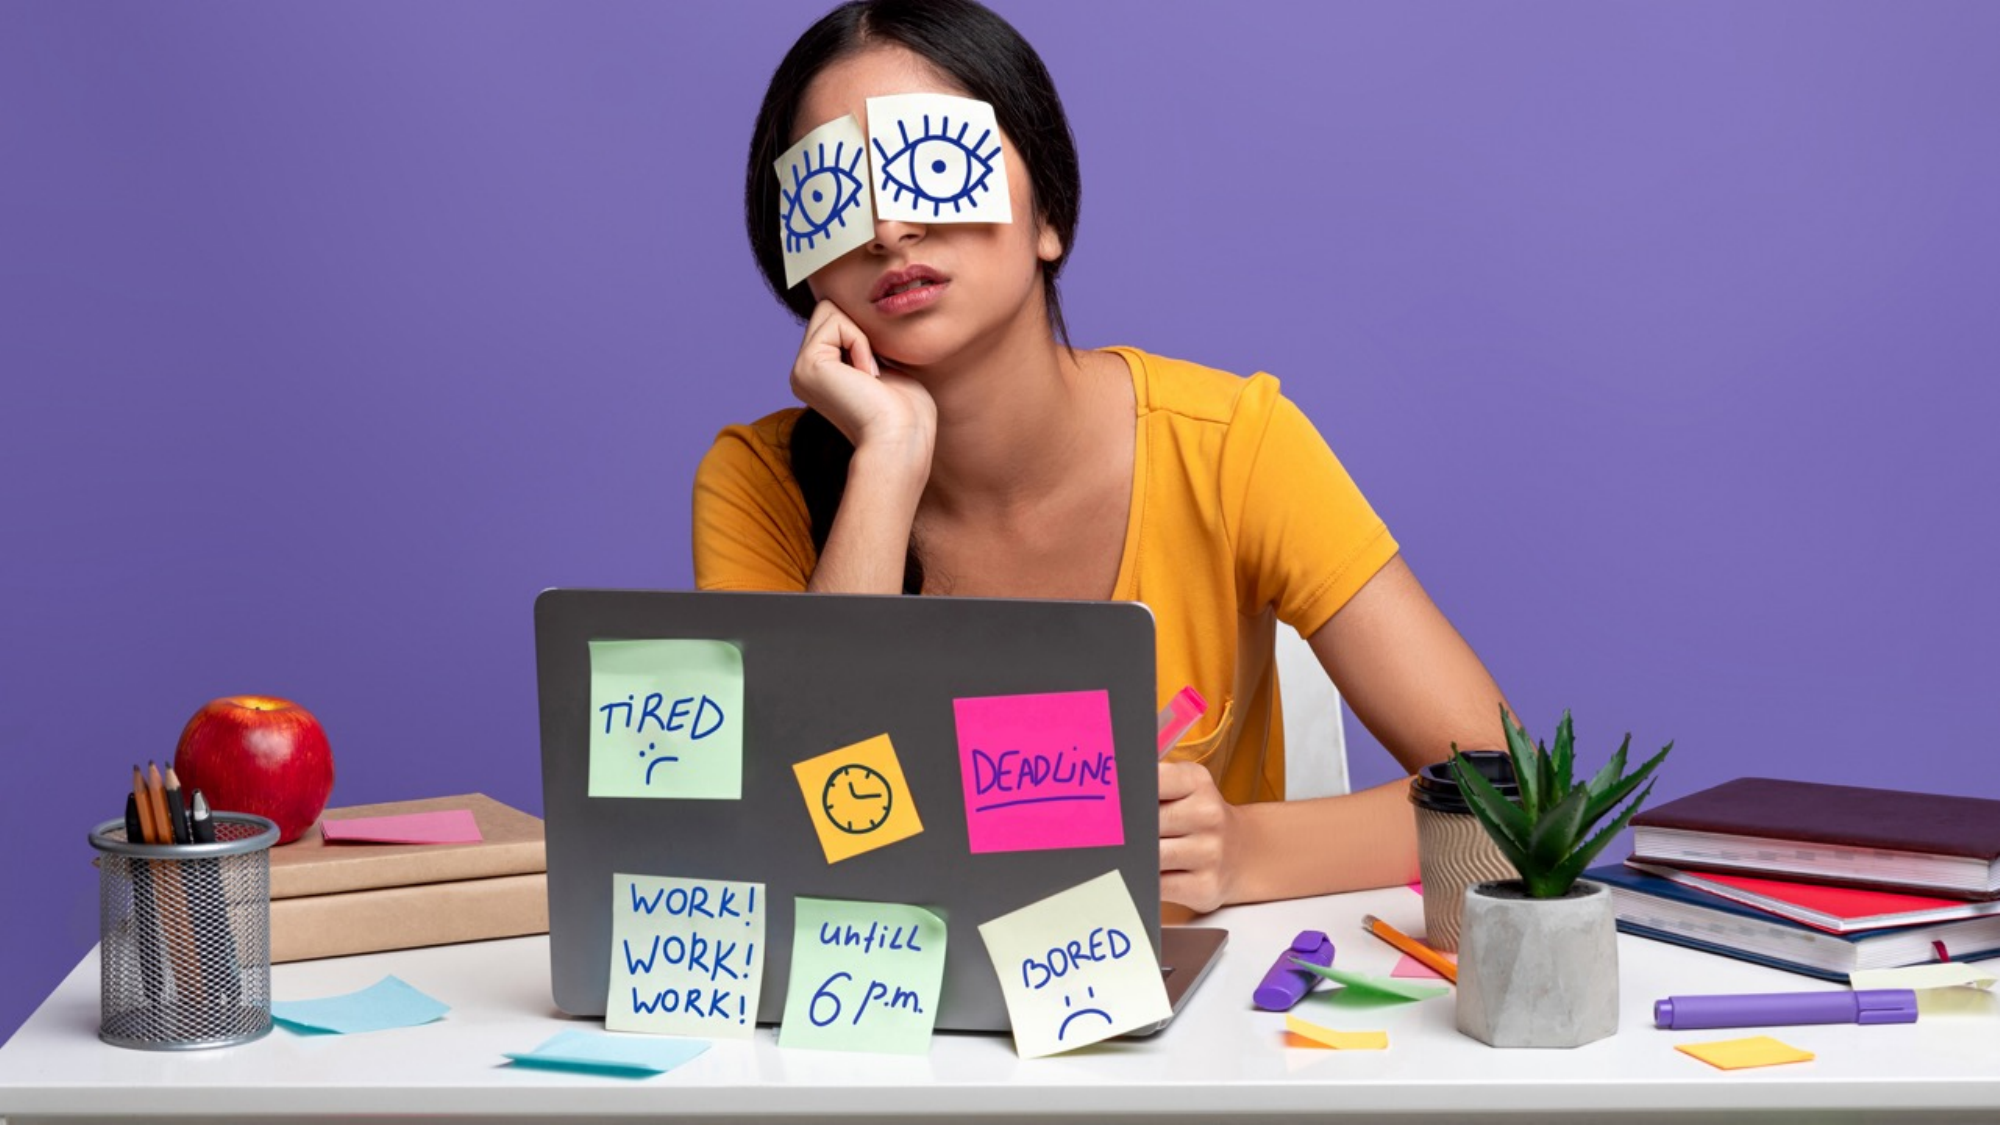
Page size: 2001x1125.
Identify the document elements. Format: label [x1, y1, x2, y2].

list [0, 0, 2000, 1125]
